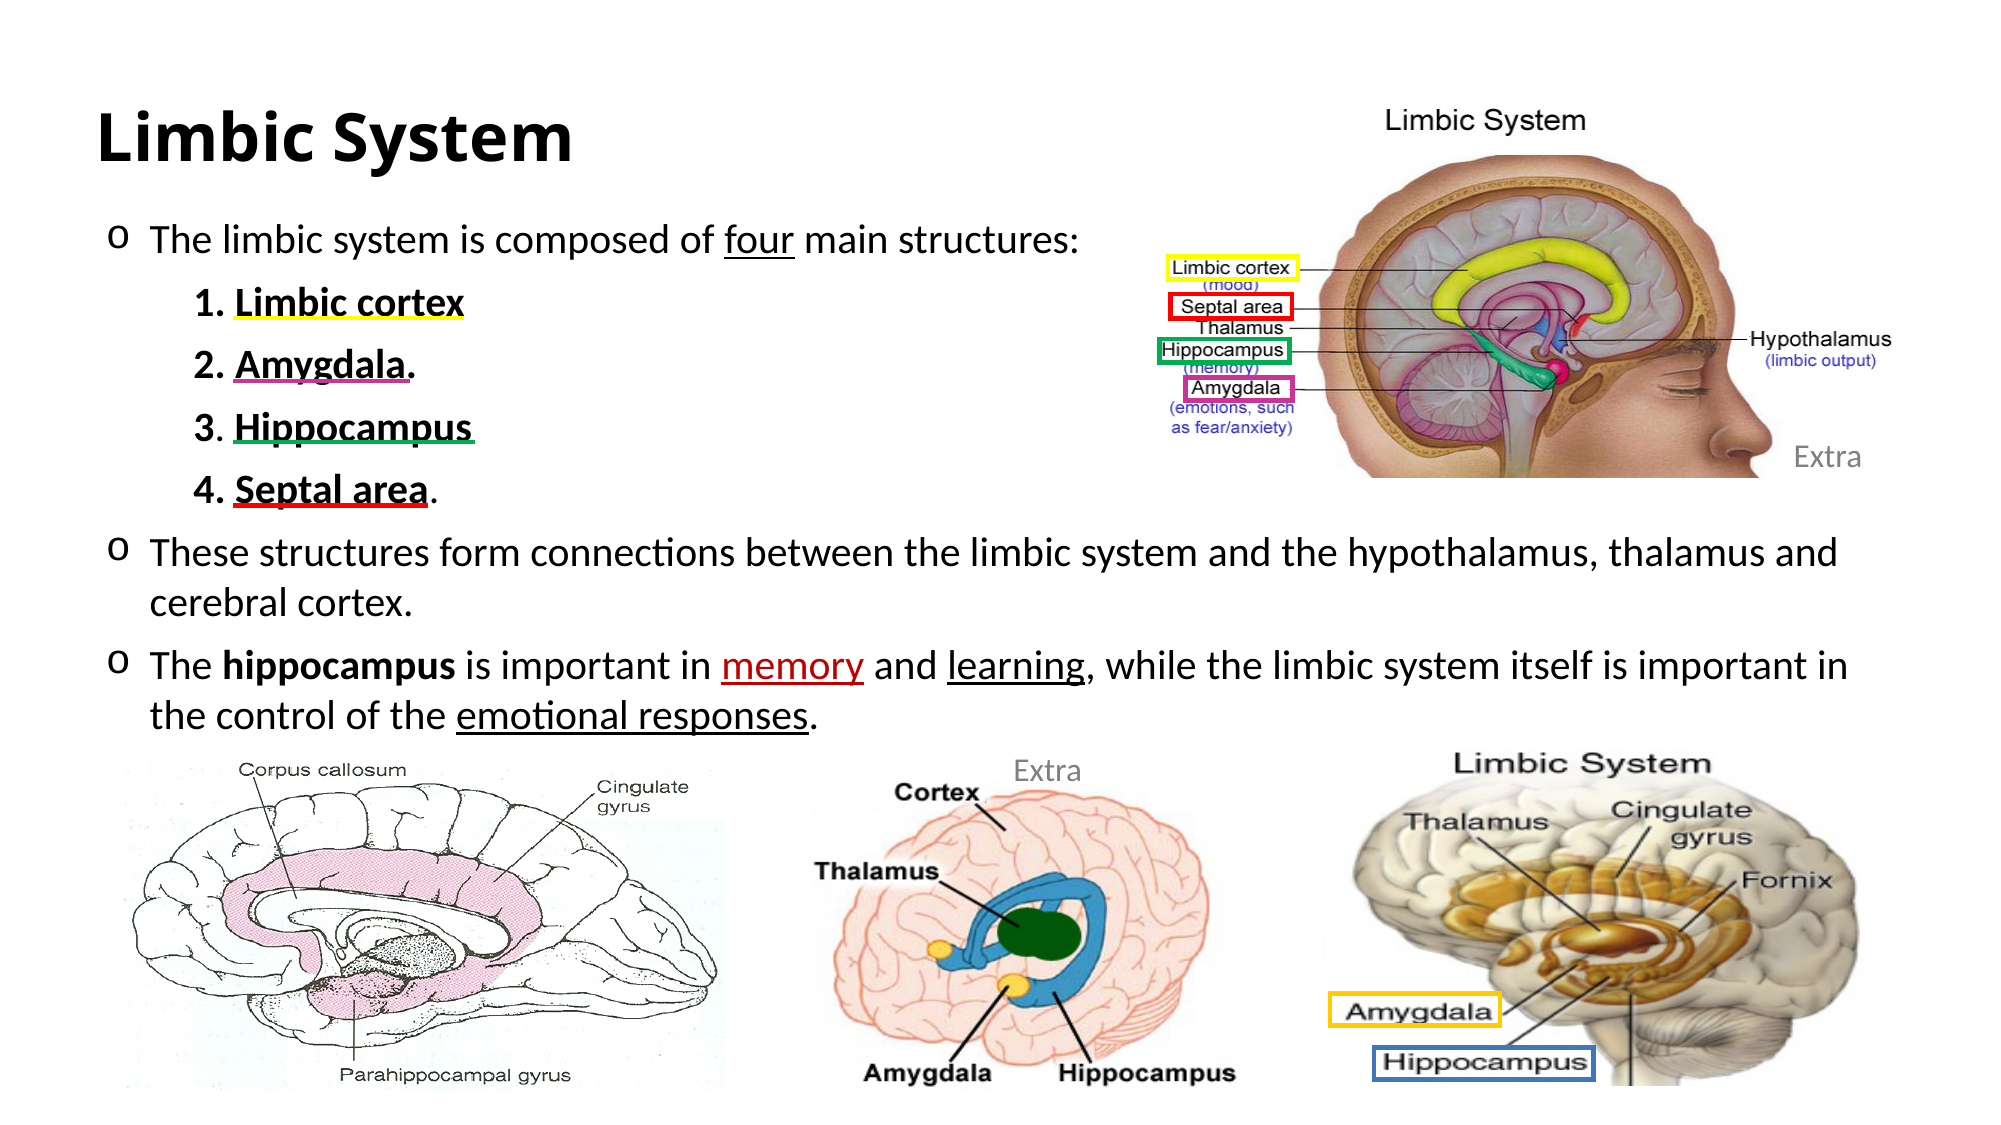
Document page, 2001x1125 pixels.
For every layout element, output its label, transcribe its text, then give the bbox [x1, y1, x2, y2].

text_box The limbic system is composed of four main structures: 1. Limbic cortex 2. Amygdala. 3. Hippocampus 4. Septal area. These structures form connections between the limbic system and the hypothalamus, thalamus and cerebral cortex. The hippocampus is important in memory and learning, while the limbic system itself is important in the control of the emotional responses. [91, 204, 1929, 745]
text_box Limbic System [80, 87, 870, 182]
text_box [1151, 78, 1920, 478]
picture [123, 749, 725, 1092]
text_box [1323, 736, 1880, 1086]
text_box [811, 740, 1238, 1092]
